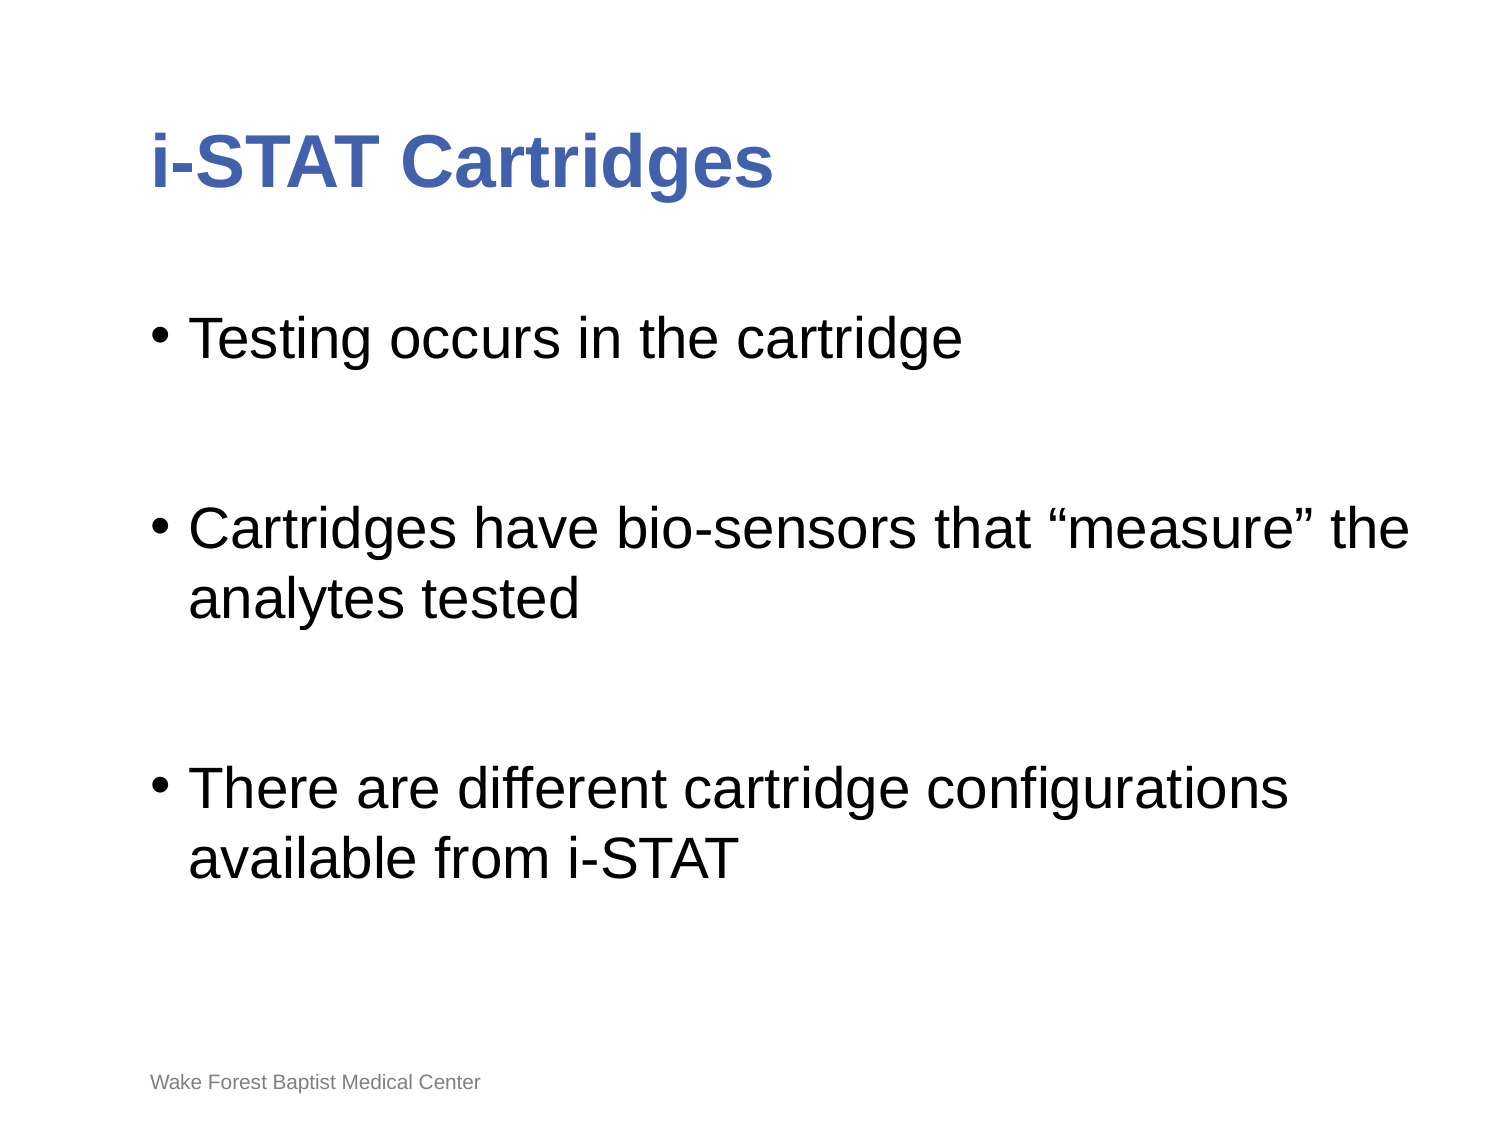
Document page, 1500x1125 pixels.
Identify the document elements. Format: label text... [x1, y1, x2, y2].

title i-STAT Cartridges [150, 112, 1425, 204]
list Testing occurs in the cartridge Cartridges have bio-sensors that “measure” the analytes tested There are different cartridge configurations available from i-STAT [150, 299, 1425, 896]
